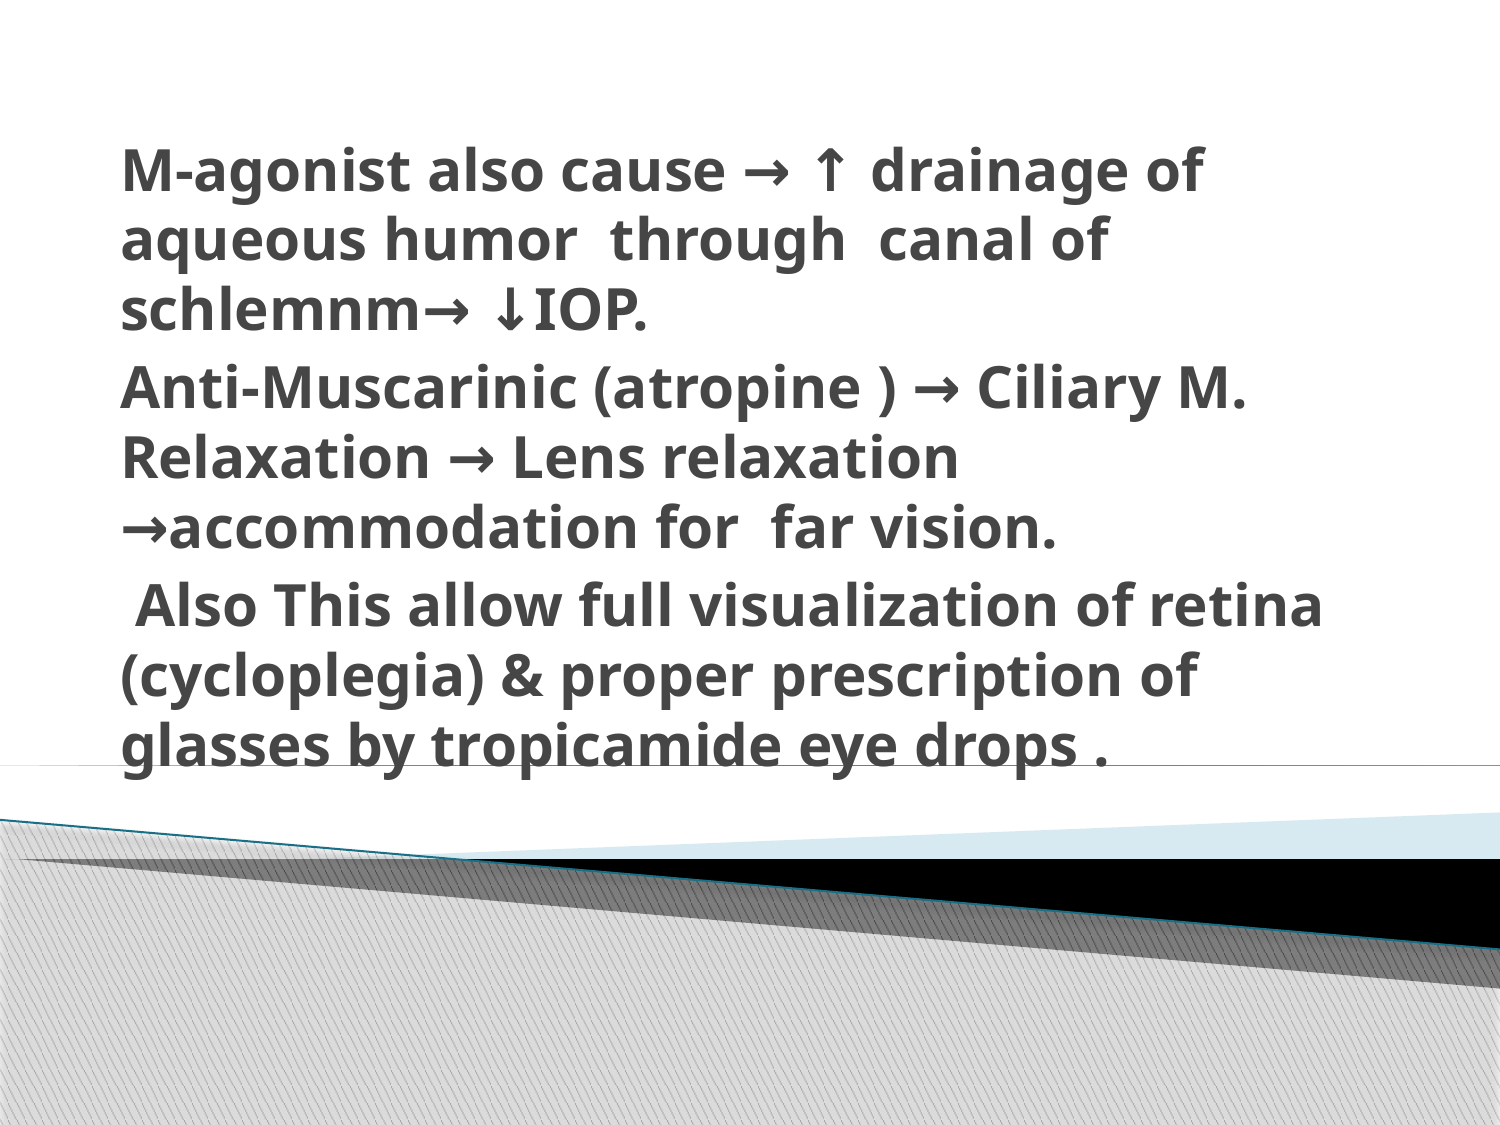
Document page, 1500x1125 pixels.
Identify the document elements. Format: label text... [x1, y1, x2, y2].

subtitle M-agonist also cause → ↑ drainage of aqueous humor through canal of schlemnm→ ↓IOP. Anti-Muscarinic (atropine ) → Ciliary M. Relaxation → Lens relaxation →accommodation for far vision. Also This allow full visualization of retina (cycloplegia) & proper prescription of glasses by tropicamide eye drops . [112, 125, 1388, 790]
picture [5, 859, 1500, 989]
